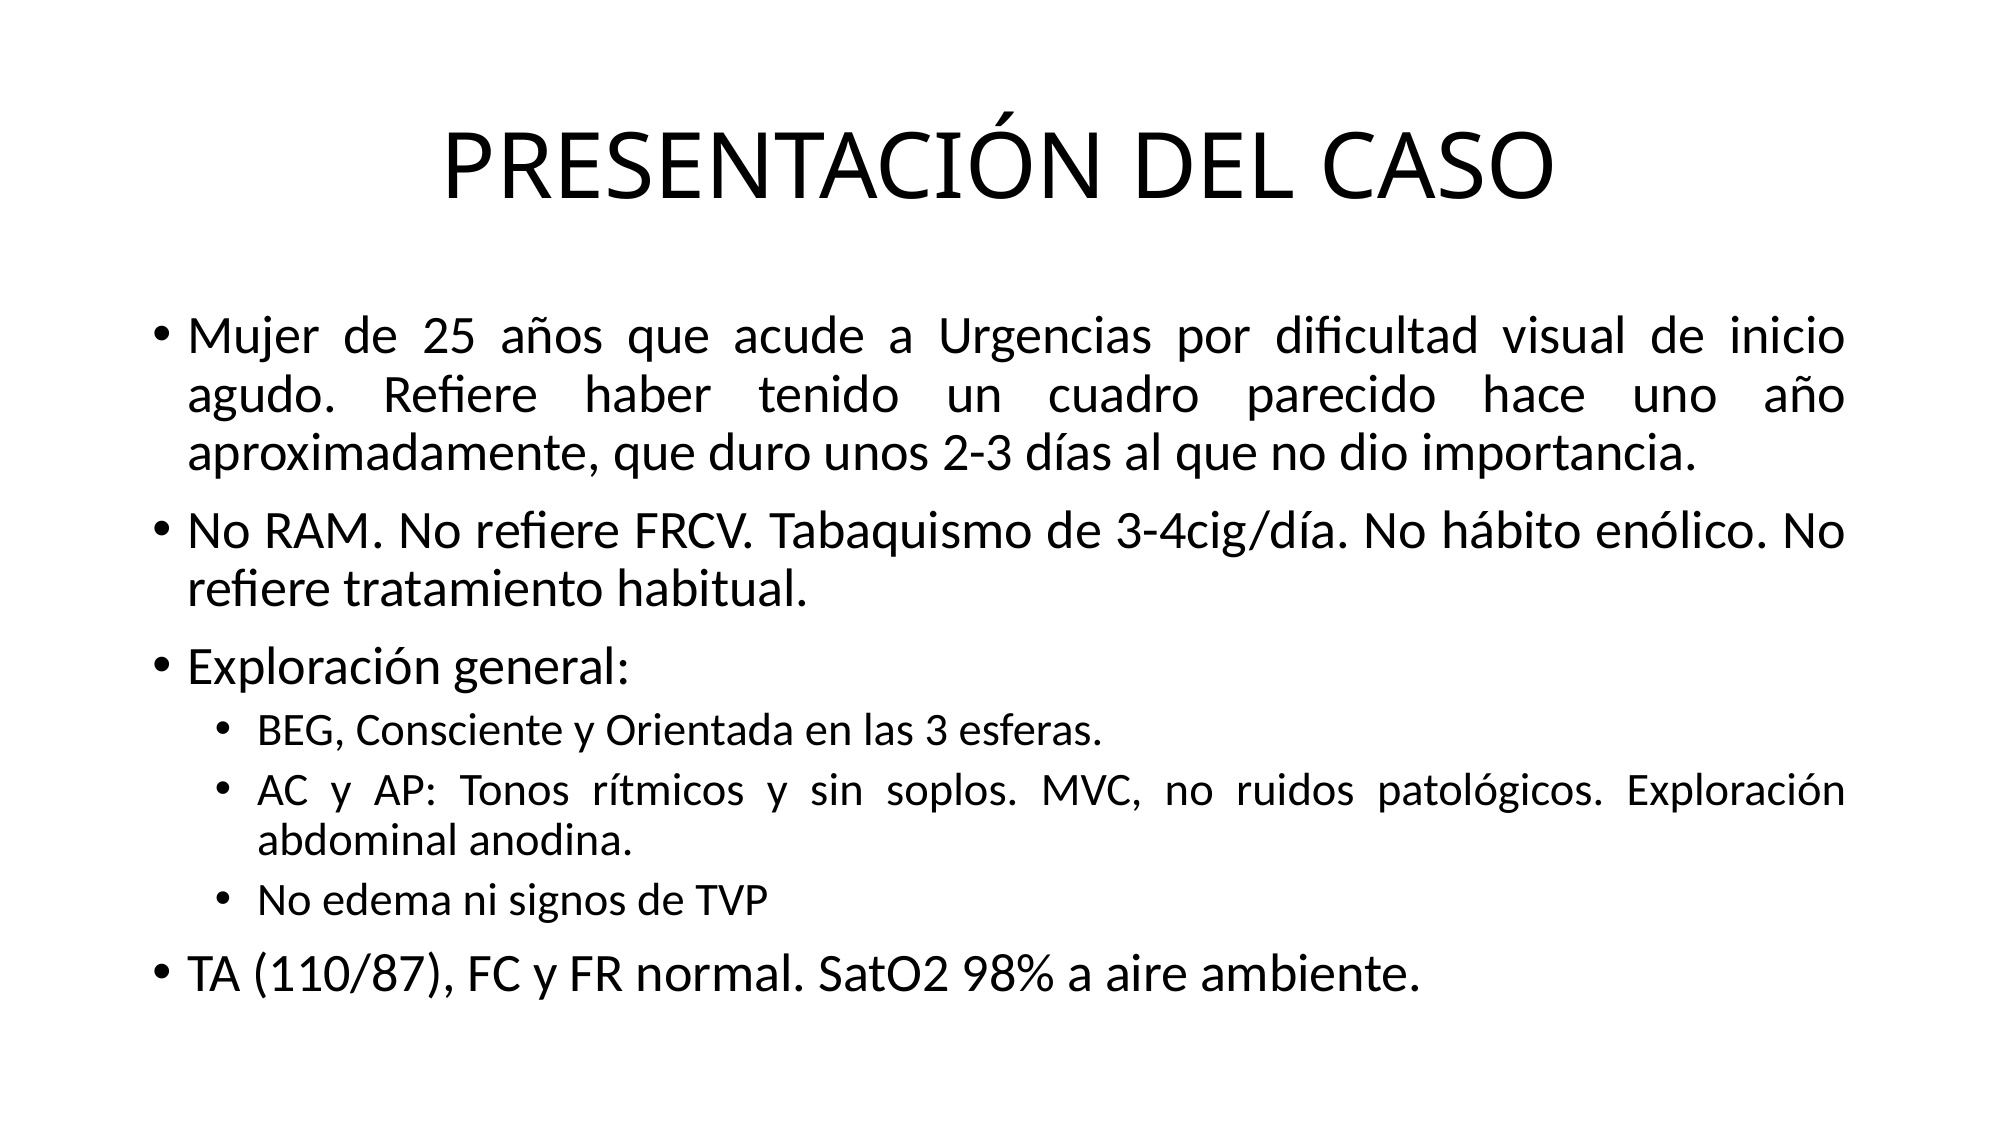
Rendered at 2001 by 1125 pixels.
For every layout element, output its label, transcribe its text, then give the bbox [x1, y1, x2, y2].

title PRESENTACIÓN DEL CASO [137, 59, 1863, 278]
list Mujer de 25 años que acude a Urgencias por dificultad visual de inicio agudo. Refiere haber tenido un cuadro parecido hace uno año aproximadamente, que duro unos 2-3 días al que no dio importancia. No RAM. No refiere FRCV. Tabaquismo de 3-4cig/día. No hábito enólico. No refiere tratamiento habitual. Exploración general: BEG, Consciente y Orientada en las 3 esferas. AC y AP: Tonos rítmicos y sin soplos. MVC, no ruidos patológicos. Exploración abdominal anodina. No edema ni signos de TVP TA (110/87), FC y FR normal. SatO2 98% a aire ambiente. [137, 299, 1863, 1014]
